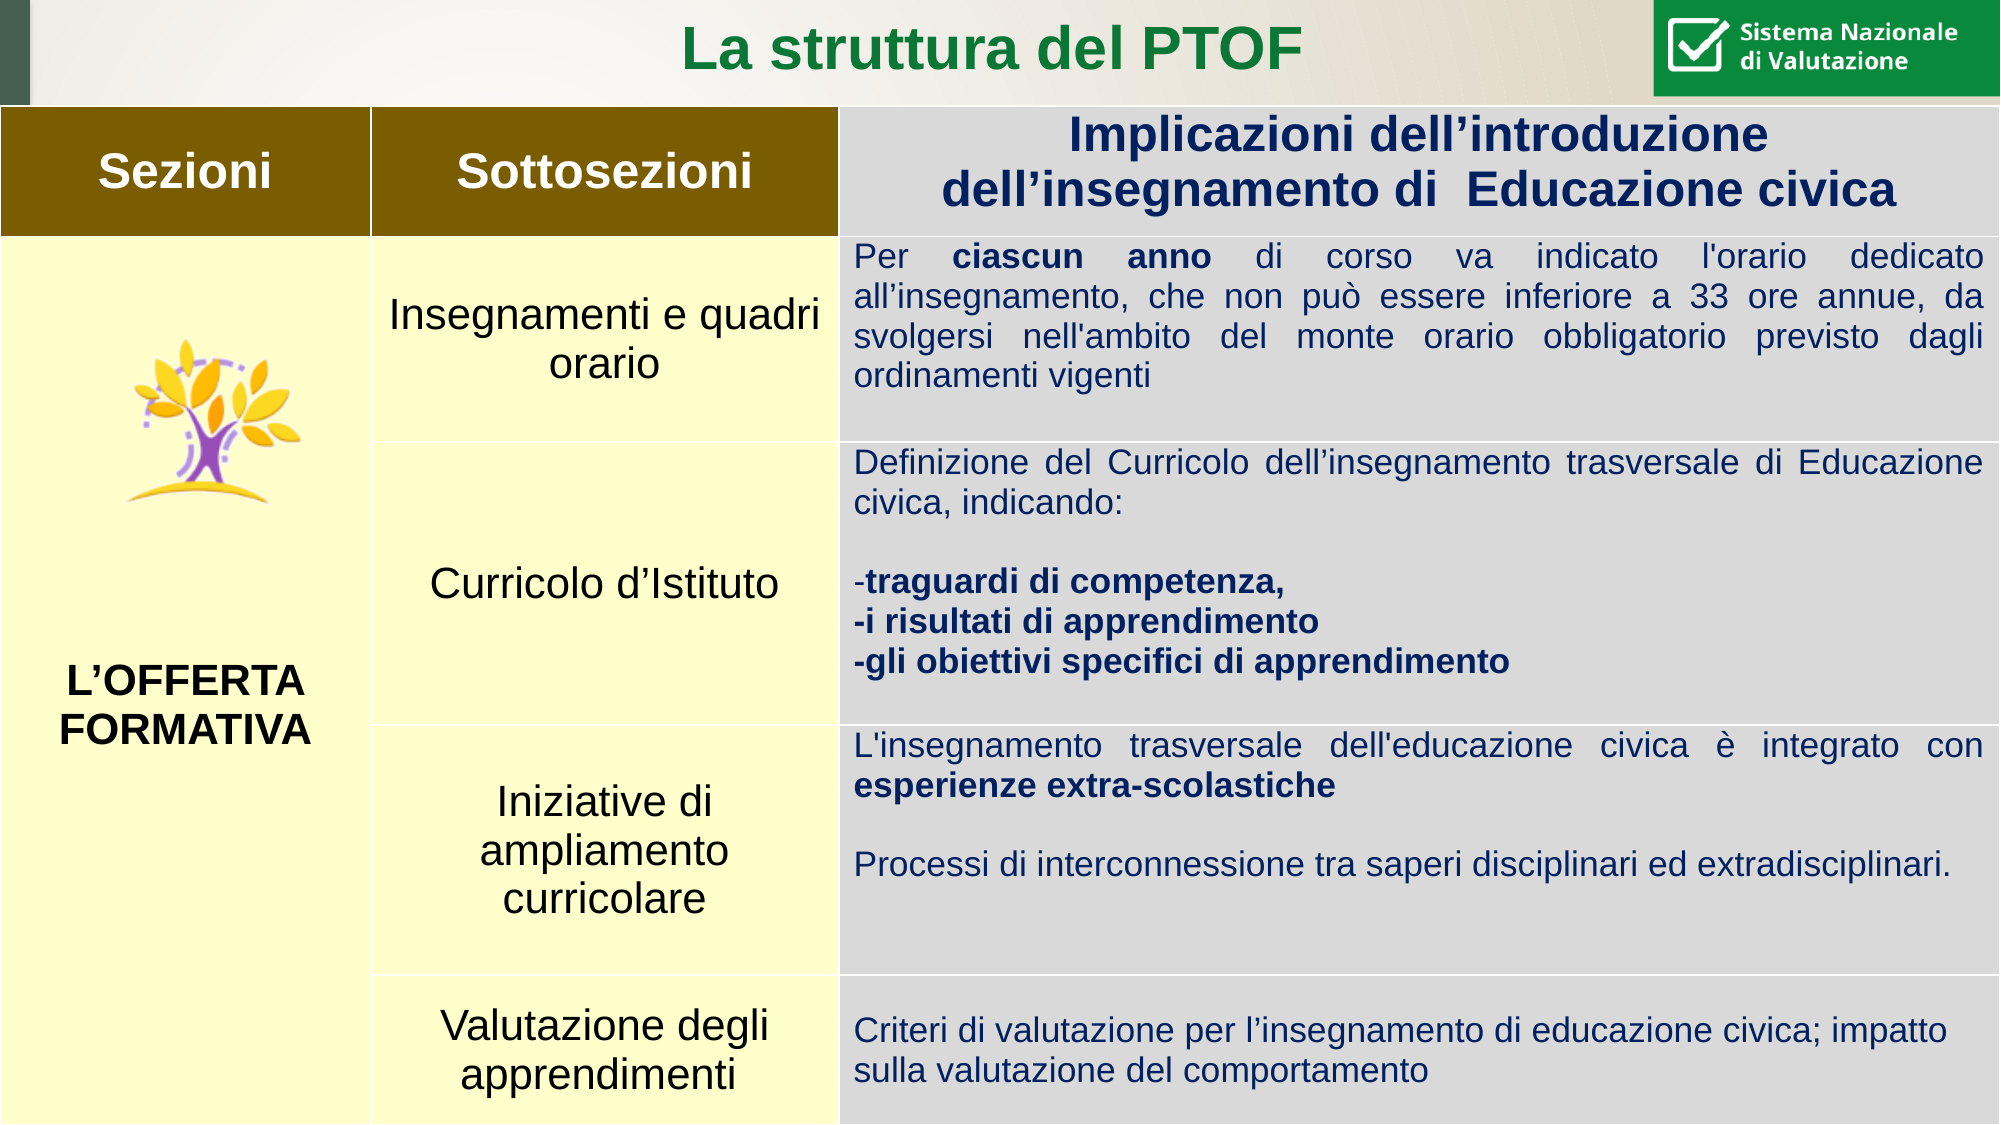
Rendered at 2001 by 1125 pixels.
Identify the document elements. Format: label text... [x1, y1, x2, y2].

table_cell Per ciascun anno di corso va indicato l'orario dedicato all’insegnamento, che non può essere inferiore a 33 ore annue, da svolgersi nell'ambito del monte orario obbligatorio previsto dagli ordinamenti vigenti [840, 237, 1999, 441]
table_cell Definizione del Curricolo dell’insegnamento trasversale di Educazione civica, indicando: -traguardi di competenza, -i risultati di apprendimento -gli obiettivi specifici di apprendimento [840, 443, 1999, 724]
table_header Implicazioni dell’introduzione dell’insegnamento di Educazione civica [840, 107, 1999, 236]
table_cell L’OFFERTA FORMATIVA [1, 237, 370, 1124]
table_header Sottosezioni [372, 107, 838, 236]
picture [1653, 0, 2000, 102]
picture [117, 325, 308, 516]
table_cell Curricolo d’Istituto [372, 443, 838, 724]
table_cell Valutazione degli apprendimenti [372, 976, 838, 1124]
text_box La struttura del PTOF [323, 14, 1662, 77]
table_cell L'insegnamento trasversale dell'educazione civica è integrato con esperienze extra-scolastiche Processi di interconnessione tra saperi disciplinari ed extradisciplinari. [840, 726, 1999, 974]
table_cell Insegnamenti e quadri orario [372, 237, 838, 441]
table_cell Criteri di valutazione per l’insegnamento di educazione civica; impatto sulla valutazione del comportamento [840, 976, 1999, 1124]
table_cell Iniziative di ampliamento curricolare [372, 726, 838, 974]
table_header Sezioni [1, 107, 370, 236]
